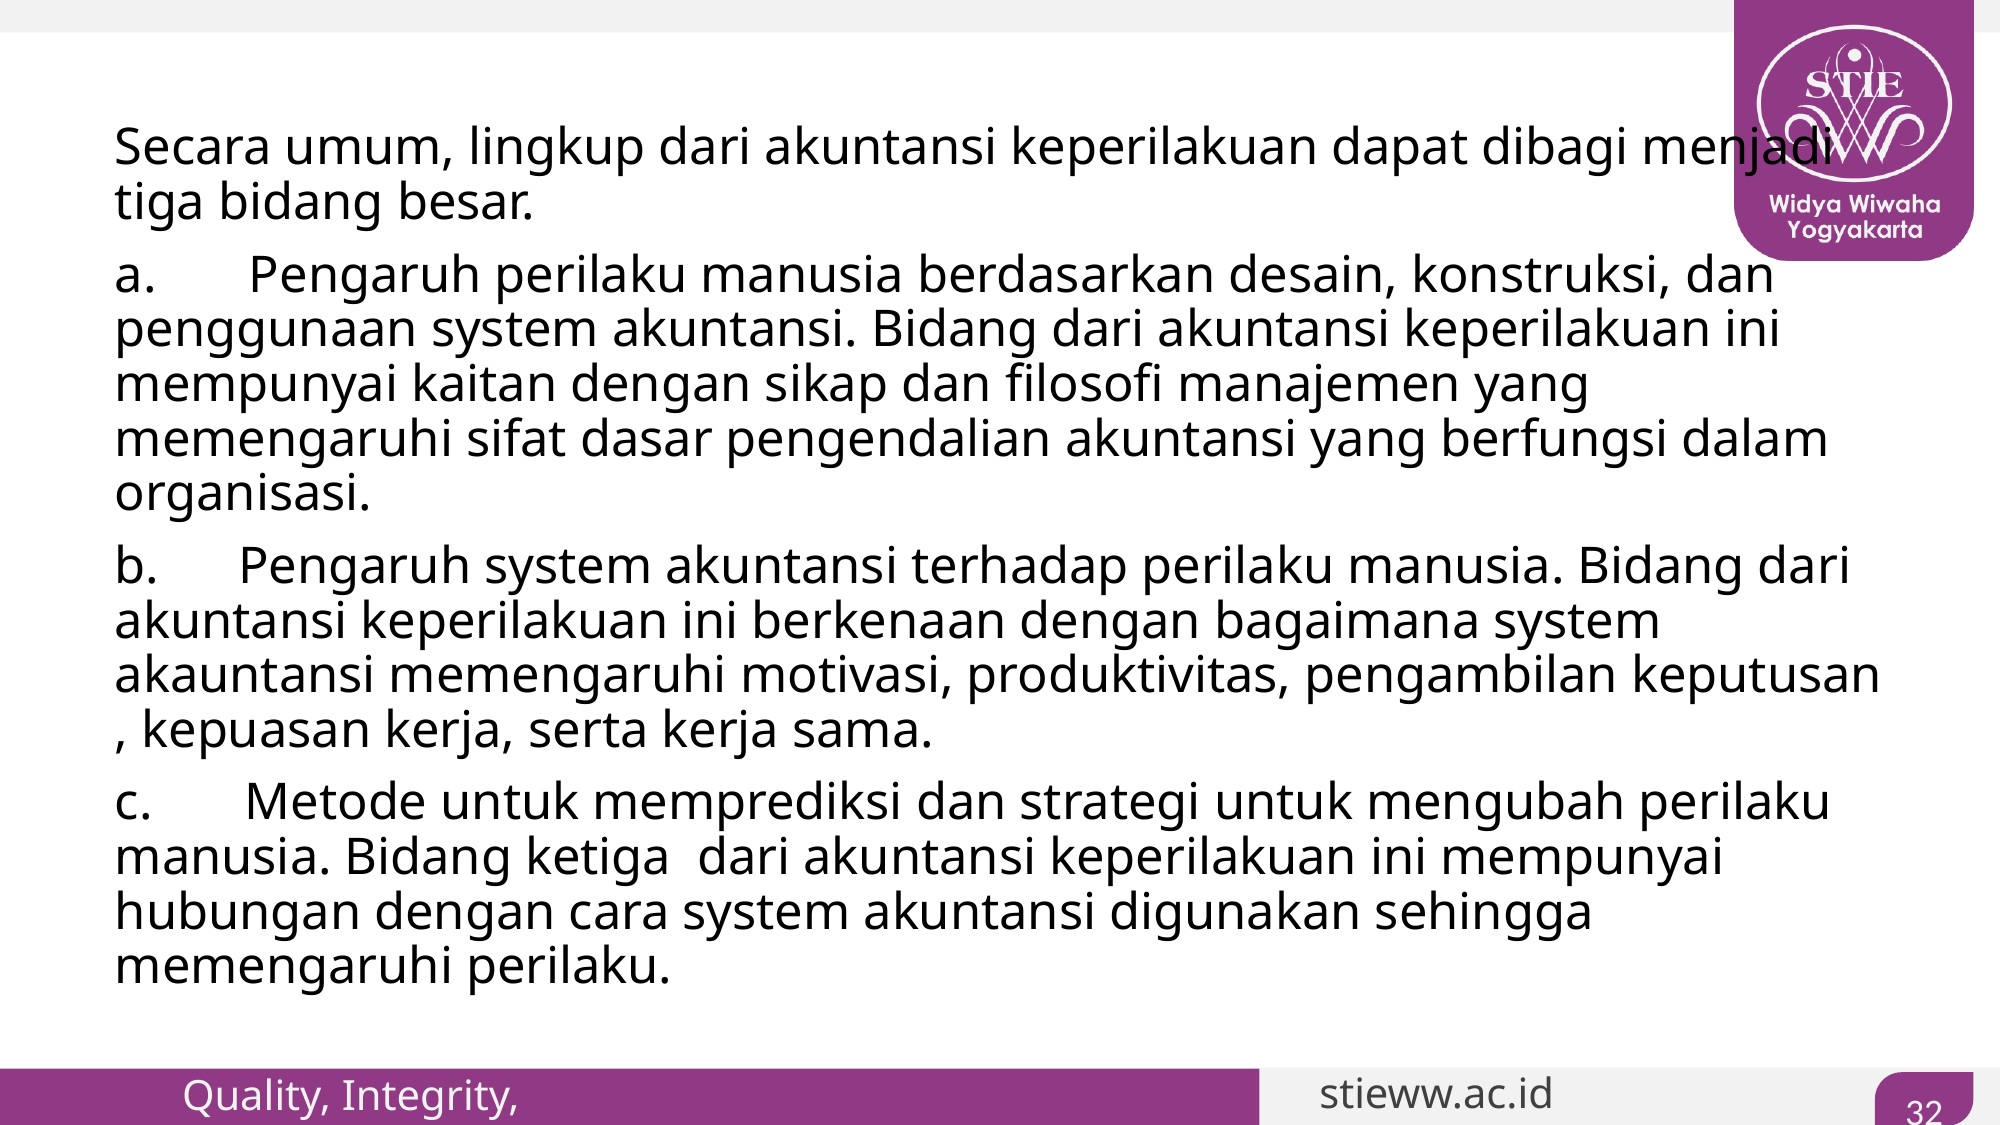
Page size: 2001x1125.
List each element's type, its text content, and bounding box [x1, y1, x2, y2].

list Secara umum, lingkup dari akuntansi keperilakuan dapat dibagi menjadi tiga bidang besar. a. Pengaruh perilaku manusia berdasarkan desain, konstruksi, dan penggunaan system akuntansi. Bidang dari akuntansi keperilakuan ini mempunyai kaitan dengan sikap dan filosofi manajemen yang memengaruhi sifat dasar pengendalian akuntansi yang berfungsi dalam organisasi. b. Pengaruh system akuntansi terhadap perilaku manusia. Bidang dari akuntansi keperilakuan ini berkenaan dengan bagaimana system akauntansi memengaruhi motivasi, produktivitas, pengambilan keputusan , kepuasan kerja, serta kerja sama. c. Metode untuk memprediksi dan strategi untuk mengubah perilaku manusia. Bidang ketiga dari akuntansi keperilakuan ini mempunyai hubungan dengan cara system akuntansi digunakan sehingga memengaruhi perilaku. [99, 113, 1900, 1005]
picture [1734, 0, 1974, 261]
